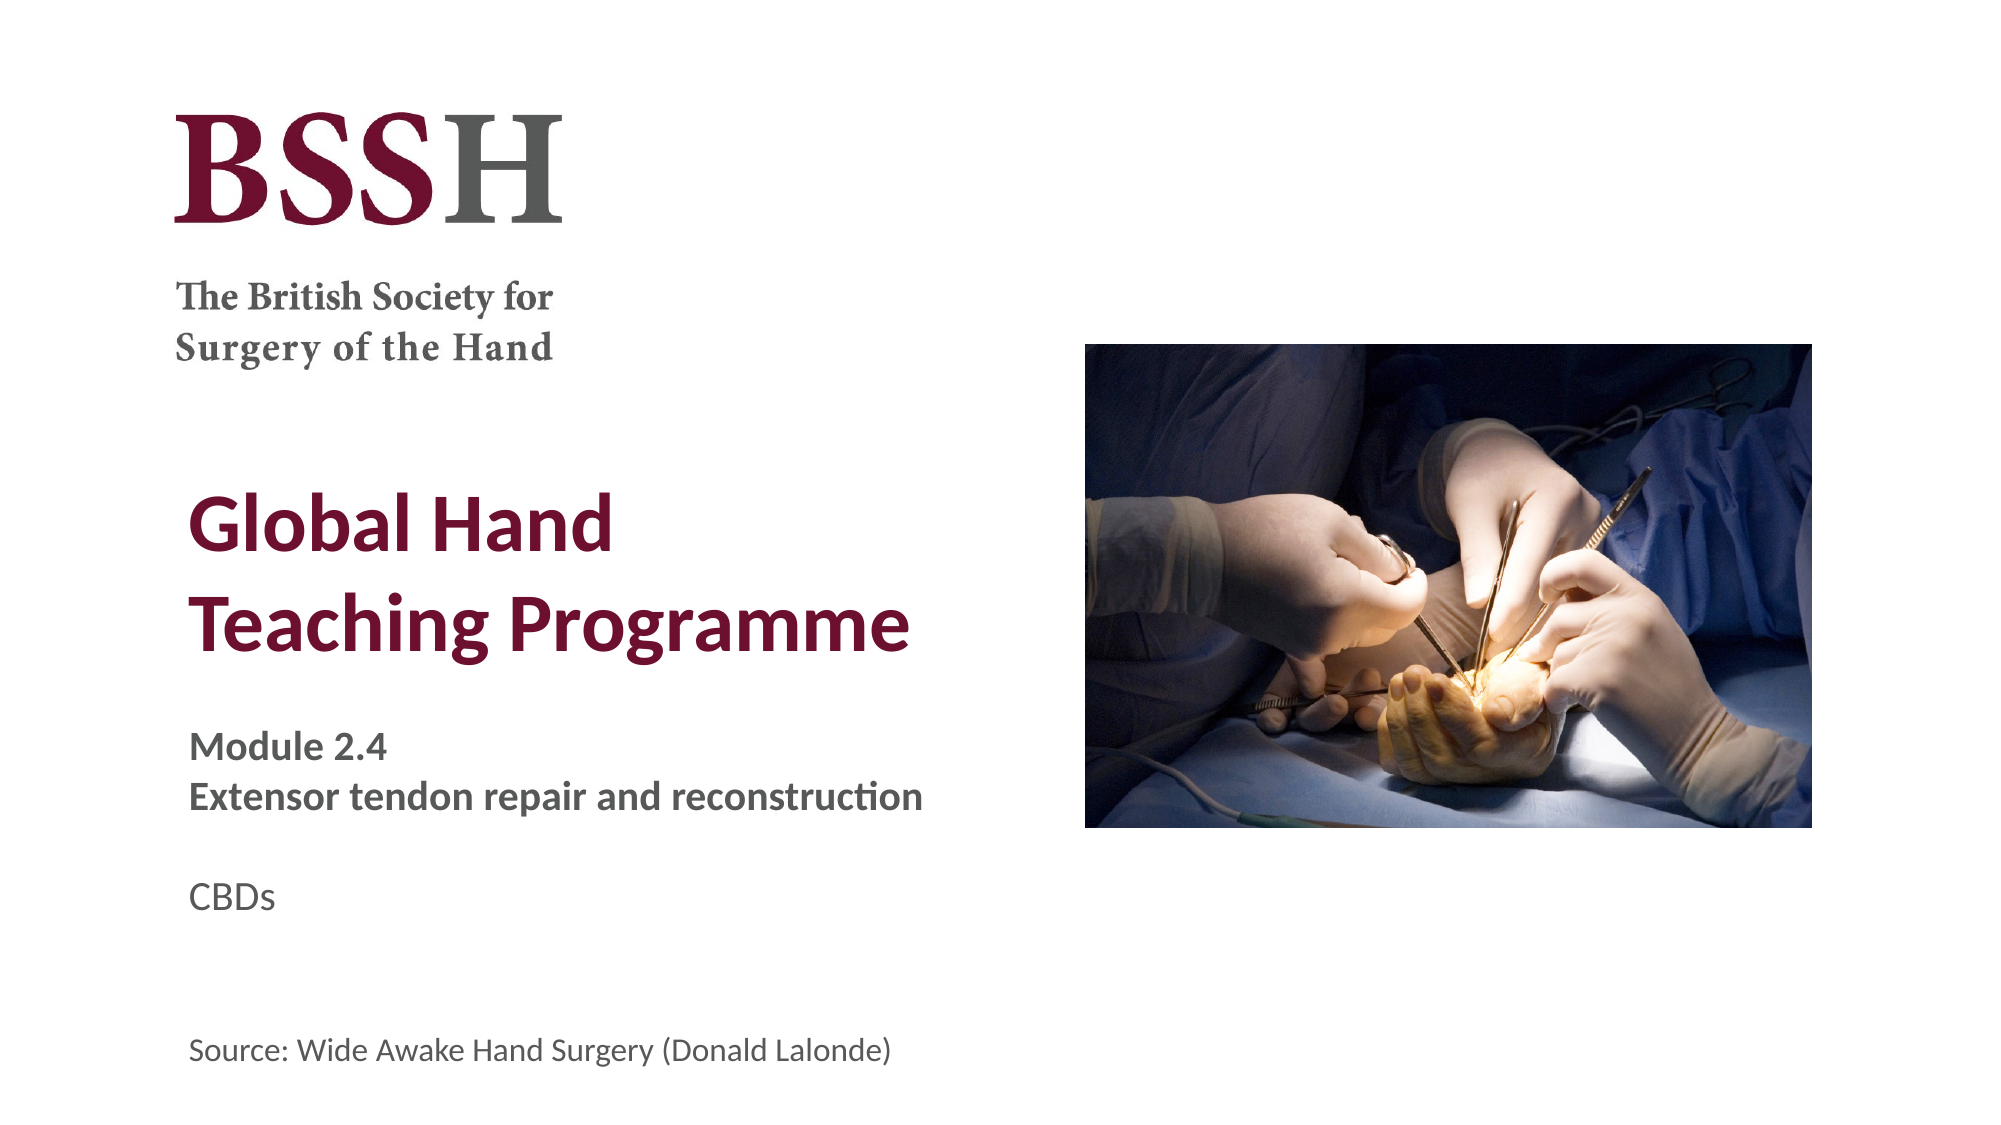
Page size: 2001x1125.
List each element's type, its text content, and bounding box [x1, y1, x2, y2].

picture [1085, 344, 1812, 828]
text_box Module 2.4 Extensor tendon repair and reconstruction CBDs [174, 711, 1449, 927]
text_box Global Hand Teaching Programme [174, 461, 938, 676]
picture [174, 112, 562, 370]
text_box Source: Wide Awake Hand Surgery (Donald Lalonde) [174, 1020, 1449, 1076]
